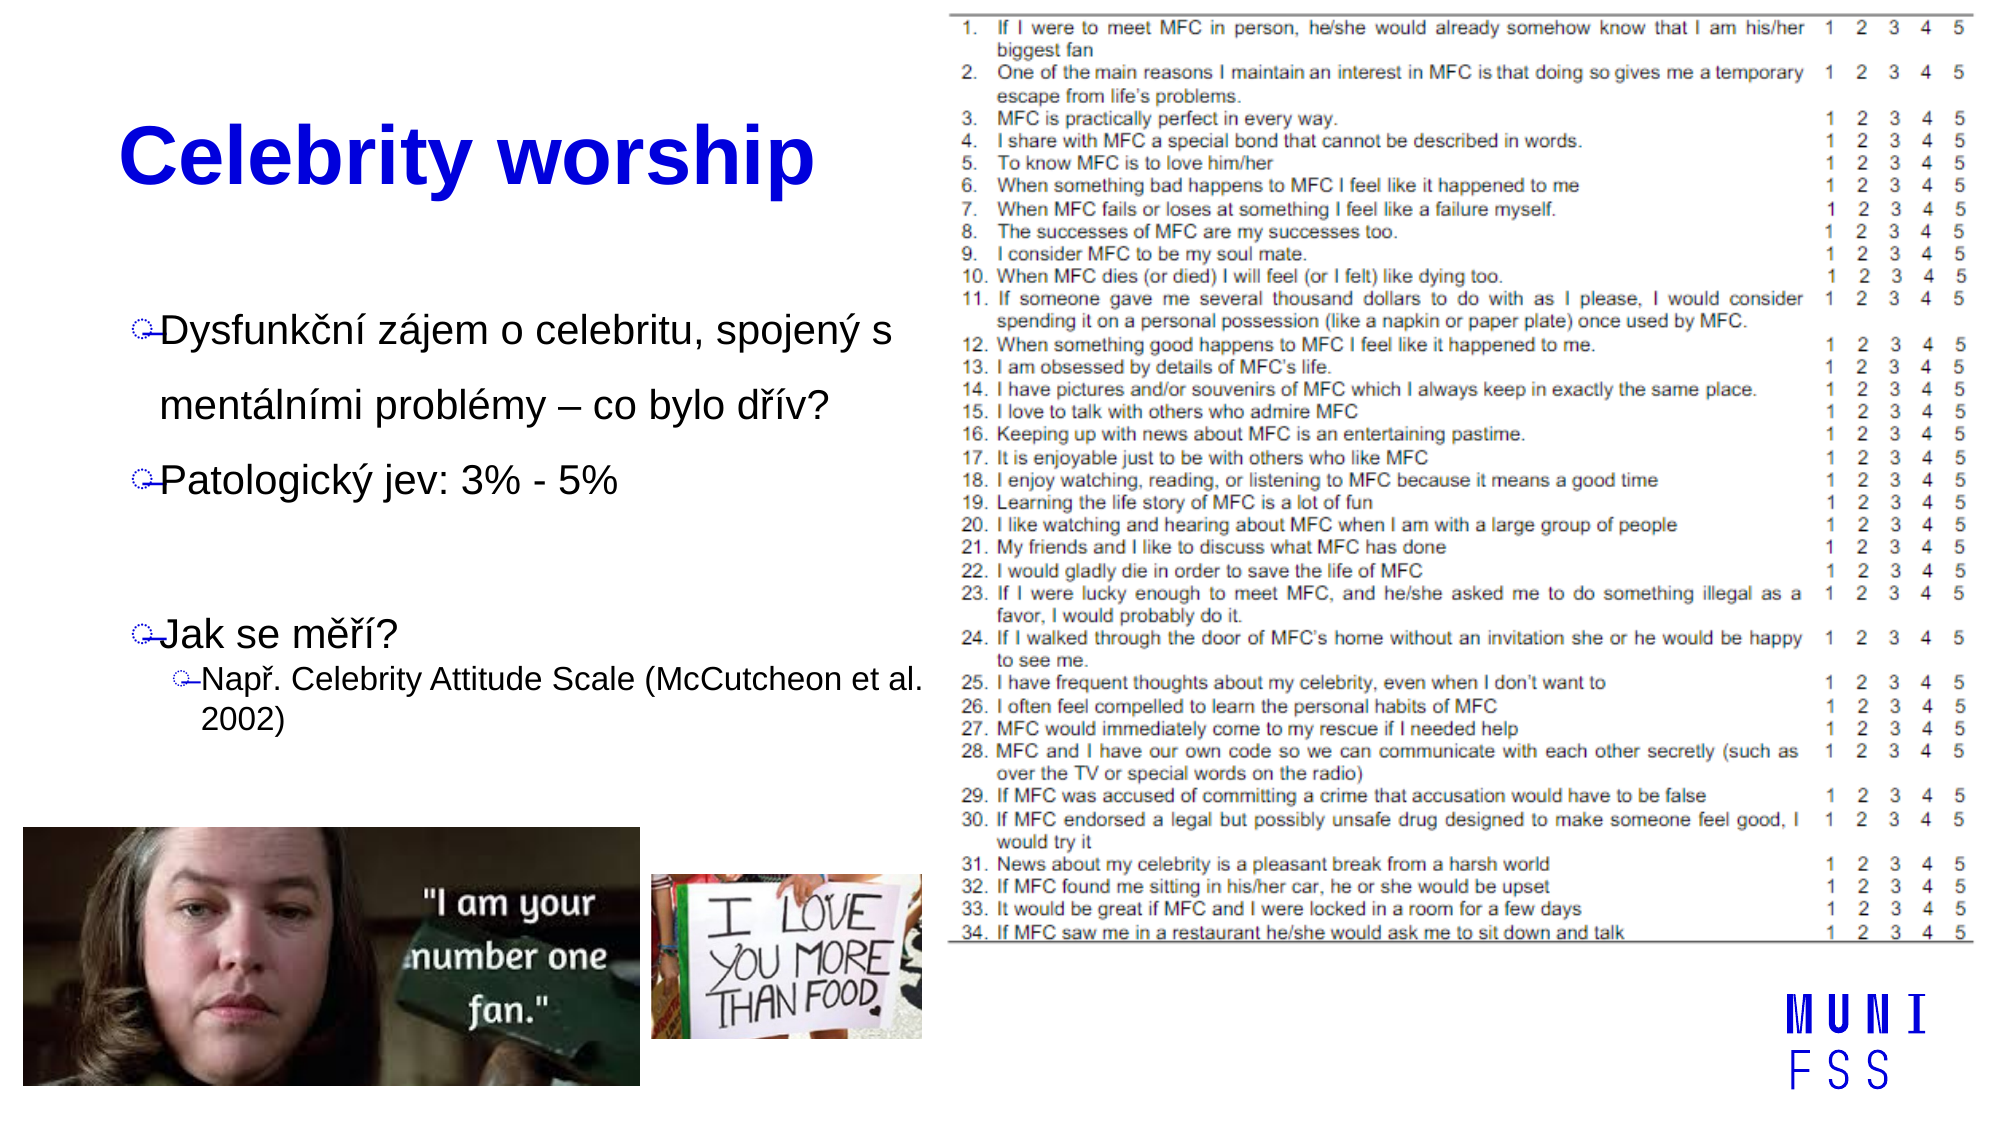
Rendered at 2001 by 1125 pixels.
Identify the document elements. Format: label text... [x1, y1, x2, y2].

picture [650, 874, 922, 1039]
title Celebrity worship [118, 118, 929, 193]
picture [23, 827, 640, 1086]
list Dysfunkční zájem o celebritu, spojený s mentálními problémy – co bylo dřív? Patologický jev: 3% - 5% Jak se měří? Např. Celebrity Attitude Scale (McCutcheon et al. 2002) [118, 277, 929, 957]
picture [934, 0, 2000, 957]
